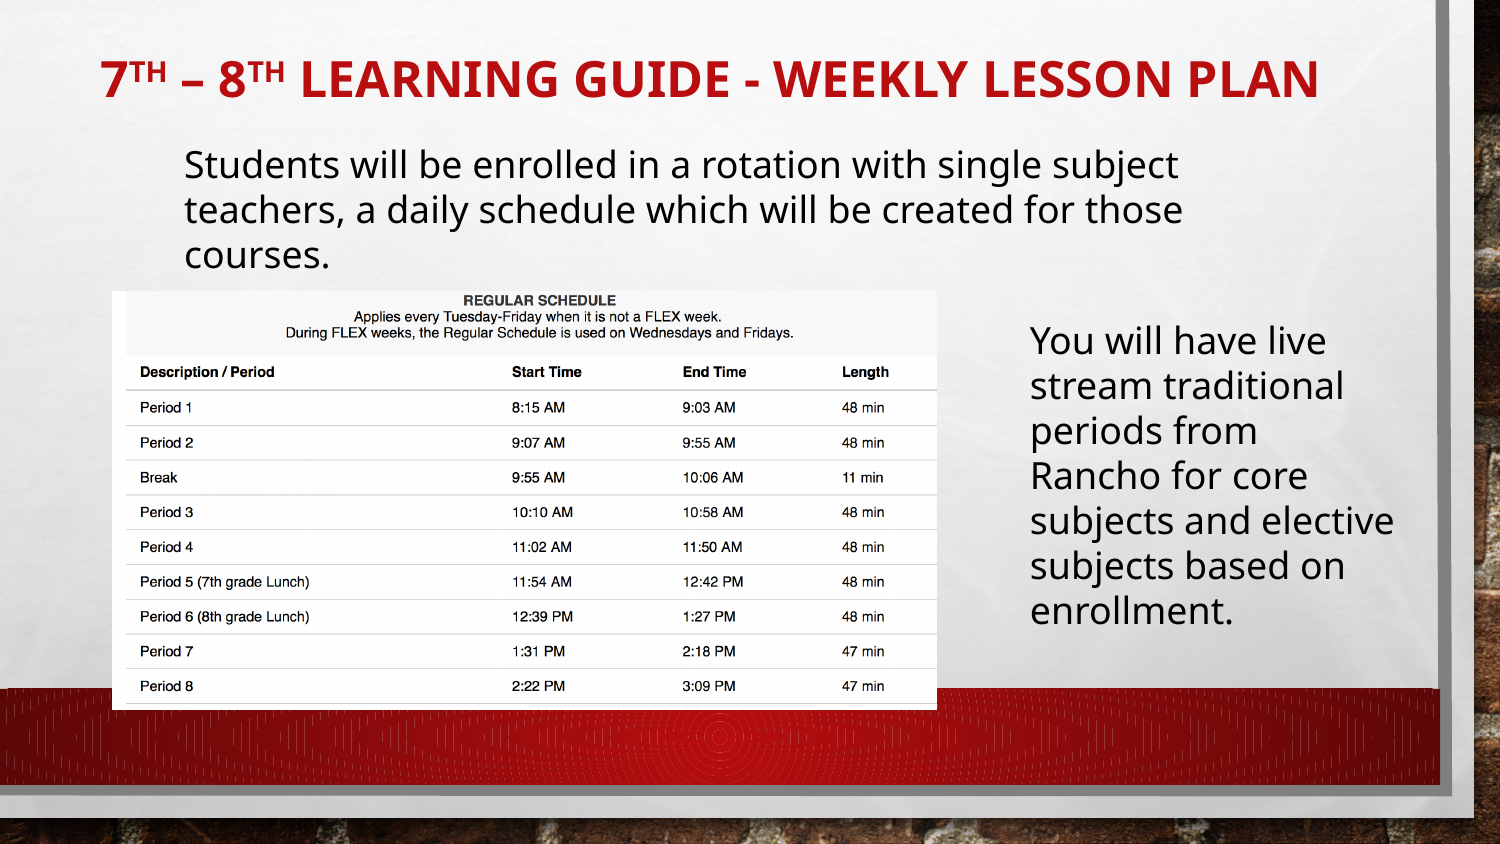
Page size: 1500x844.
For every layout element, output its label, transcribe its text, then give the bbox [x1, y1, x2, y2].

picture [0, 0, 1500, 844]
text_box You will have live stream traditional periods from Rancho for core subjects and elective subjects based on enrollment. [1015, 302, 1411, 625]
title 7th – 8th Learning Guide - Weekly Lesson Plan [74, 23, 1362, 127]
picture [111, 291, 937, 711]
text_box Students will be enrolled in a rotation with single subject teachers, a daily schedule which will be created for those courses. [169, 127, 1323, 266]
